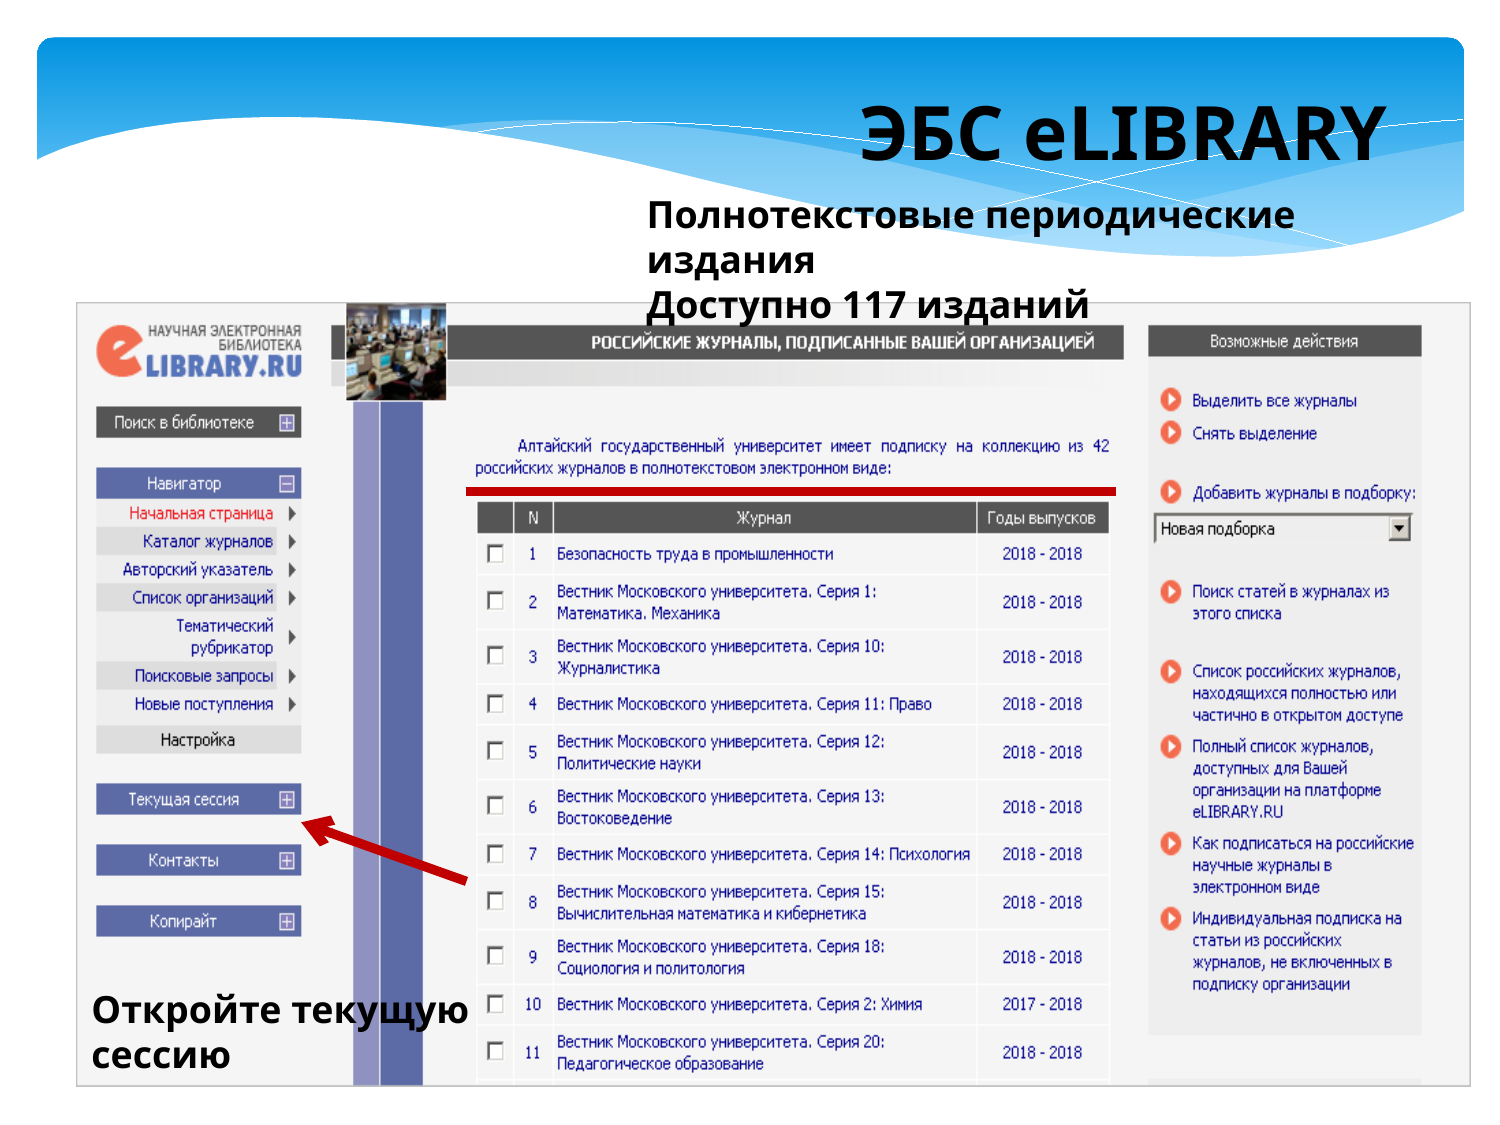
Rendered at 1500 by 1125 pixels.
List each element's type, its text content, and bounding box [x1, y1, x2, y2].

picture [76, 302, 1471, 1088]
text_box Полнотекстовые периодические издания Доступно 117 изданий [631, 184, 1459, 300]
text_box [300, 822, 467, 882]
text_box ЭБС eLIBRARY [844, 78, 1436, 183]
